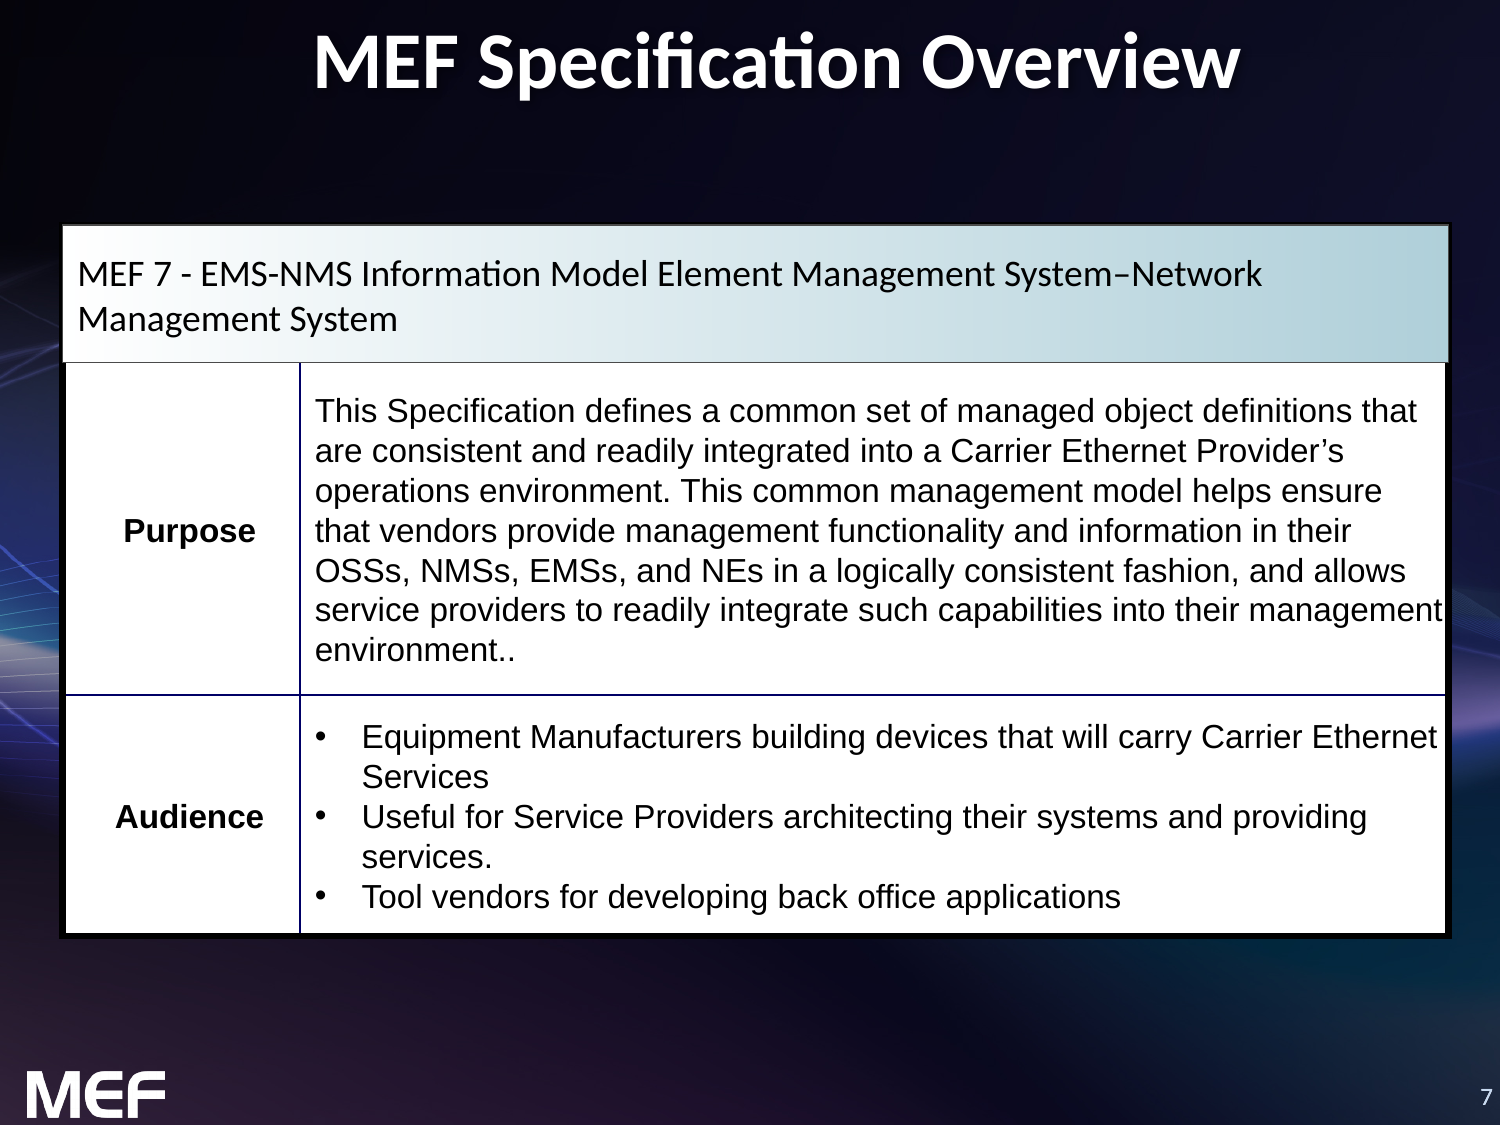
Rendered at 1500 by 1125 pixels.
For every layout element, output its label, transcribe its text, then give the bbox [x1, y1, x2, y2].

title MEF Specification Overview [0, 0, 1500, 113]
text_box MEF 7 - EMS-NMS Information Model Element Management System–Network Management System [62, 224, 1449, 363]
text_box [62, 363, 1449, 936]
picture [0, 113, 1500, 1125]
